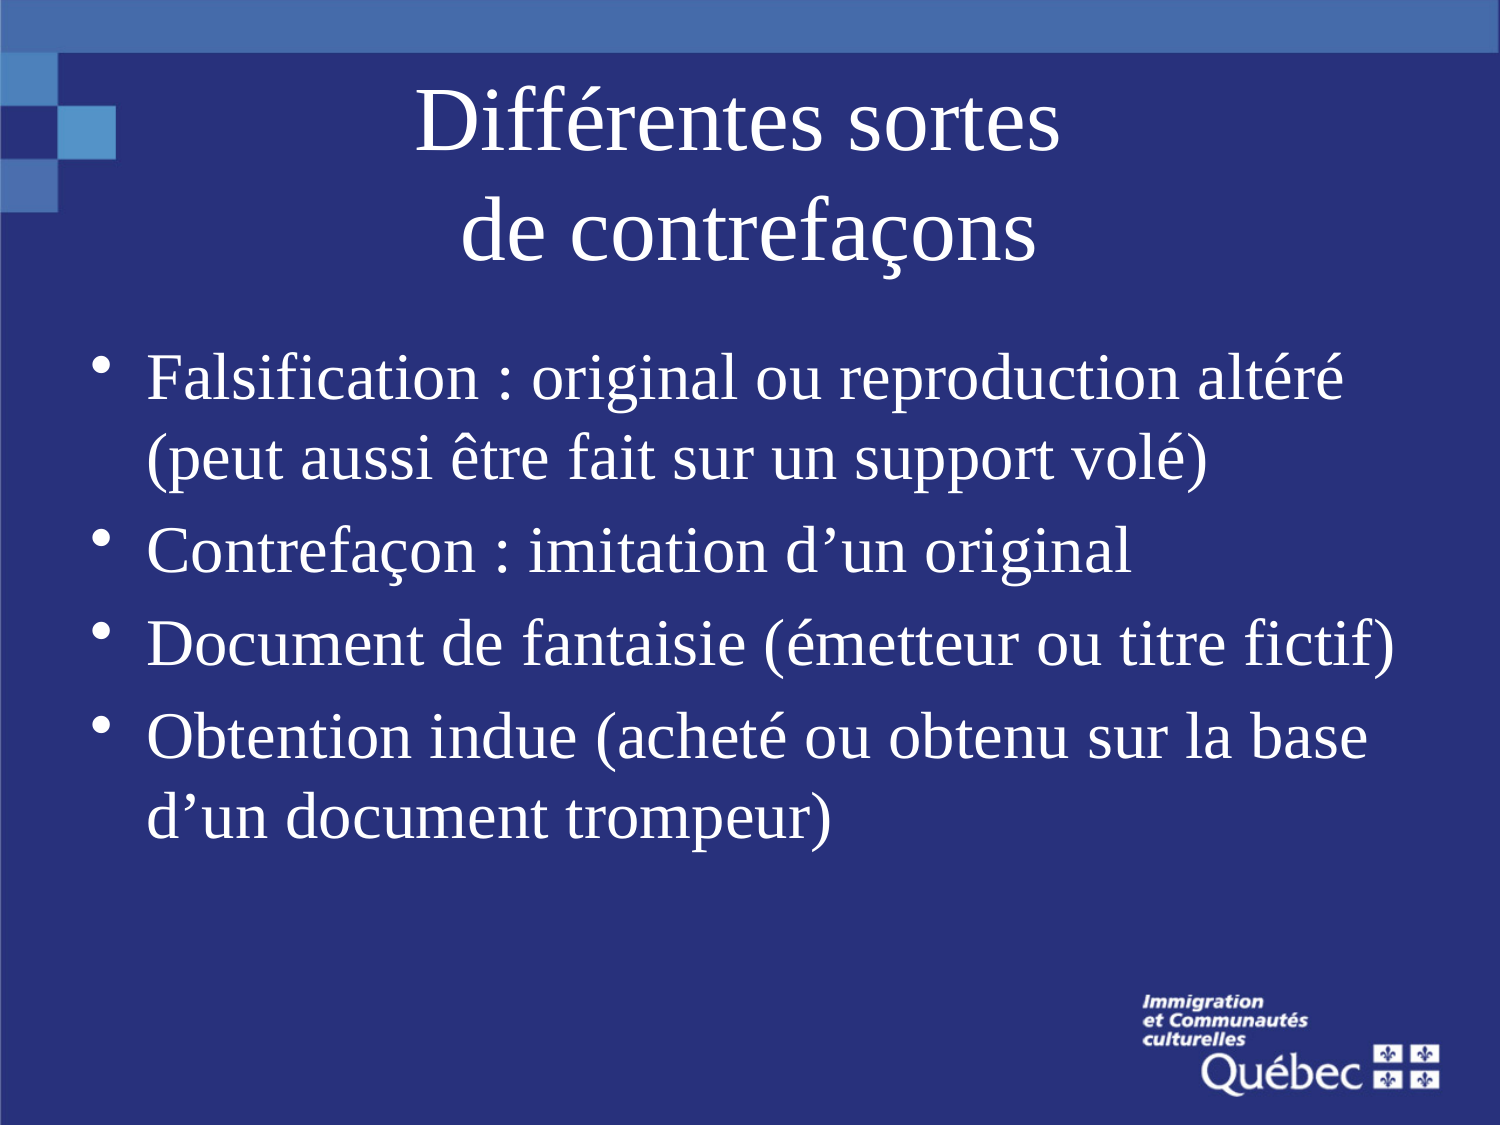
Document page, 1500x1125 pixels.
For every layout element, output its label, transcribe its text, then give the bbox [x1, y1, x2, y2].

list Falsification : original ou reproduction altéré (peut aussi être fait sur un support volé) Contrefaçon : imitation d’un original Document de fantaisie (émetteur ou titre fictif) Obtention indue (acheté ou obtenu sur la base d’un document trompeur) [74, 324, 1426, 976]
picture [0, 0, 1500, 1125]
title Différentes sortes de contrefaçons [112, 74, 1388, 263]
